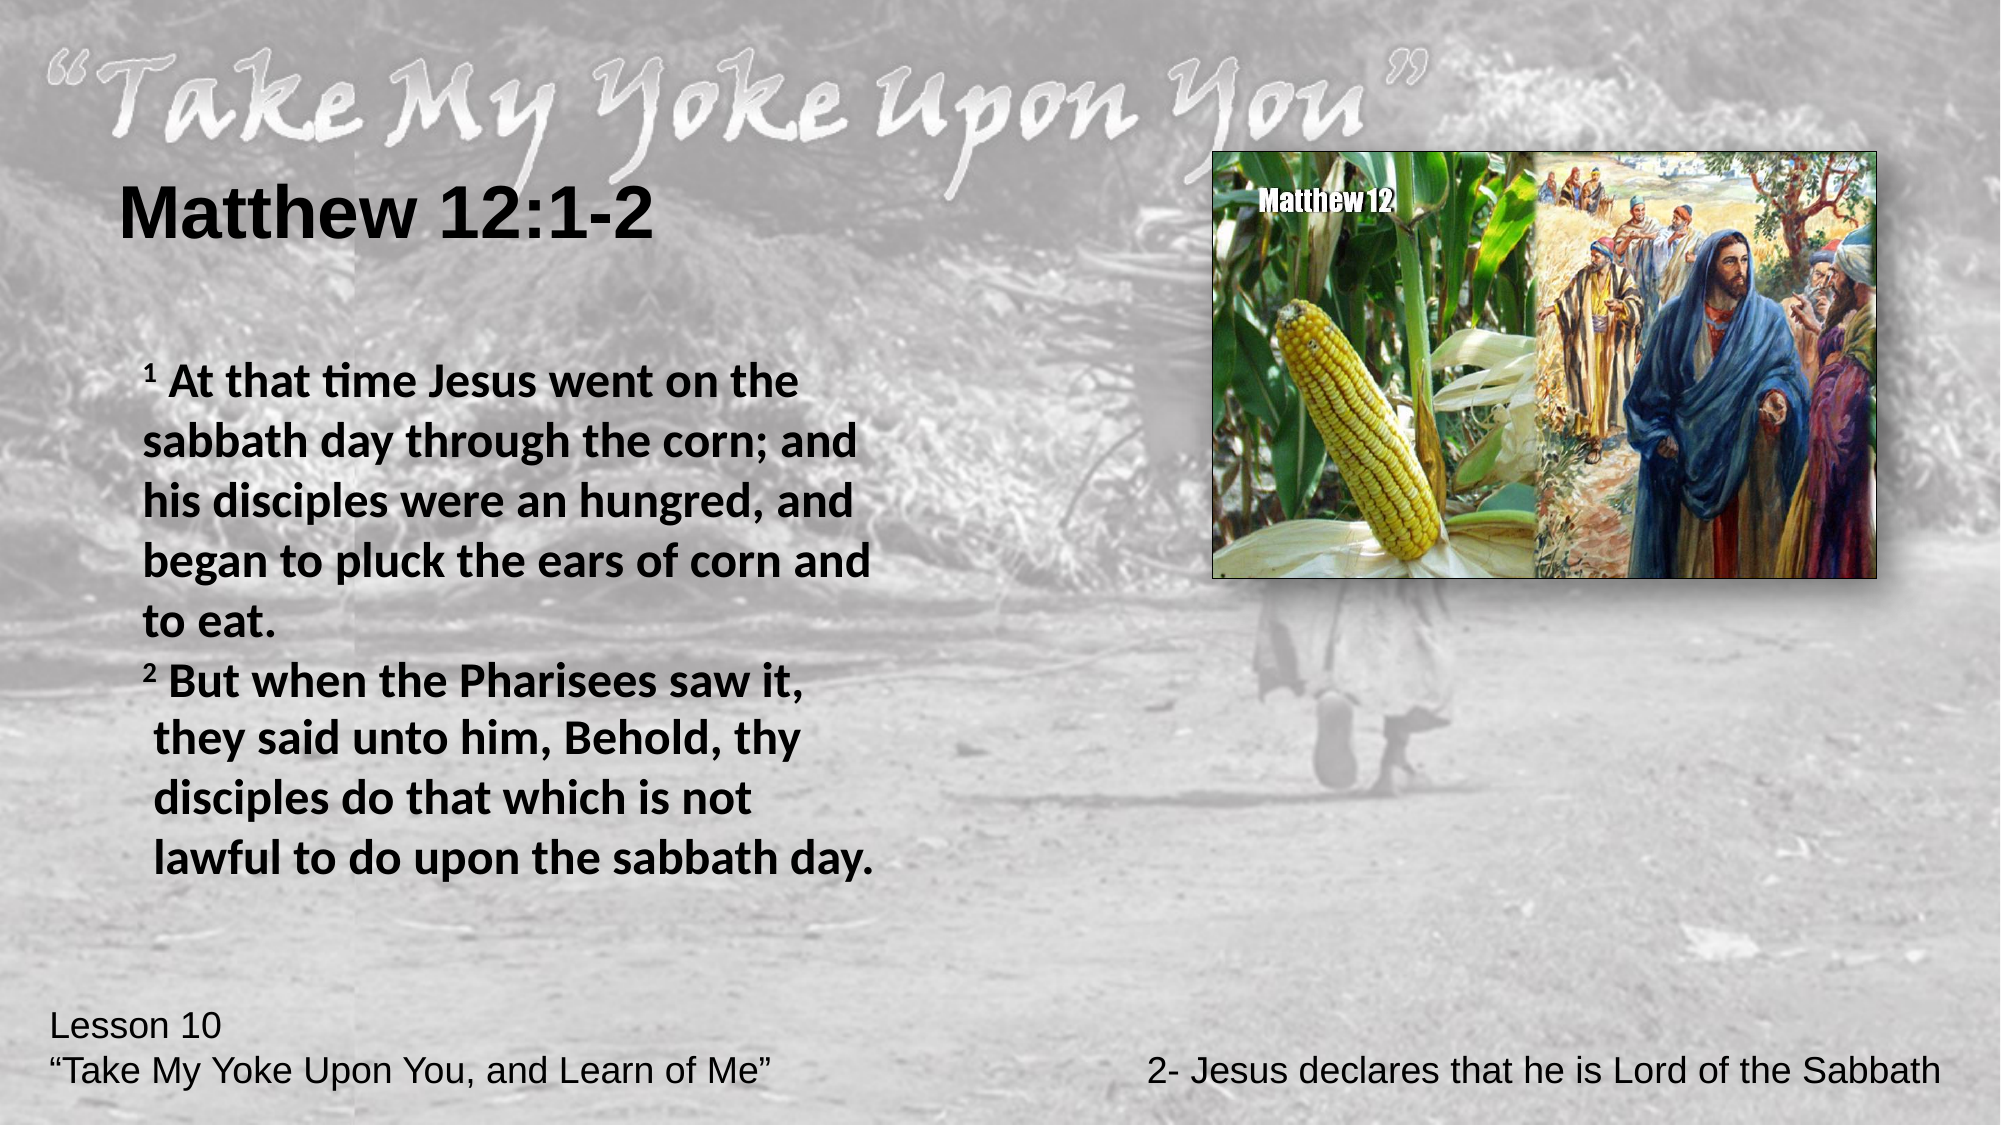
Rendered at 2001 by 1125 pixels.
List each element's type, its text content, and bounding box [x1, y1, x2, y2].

text_box they said unto him, Behold, thy disciples do that which is not lawful to do upon the sabbath day. [138, 696, 903, 892]
text_box 2- Jesus declares that he is Lord of the Sabbath [1132, 1038, 1957, 1099]
text_box Lesson 10 “Take My Yoke Upon You, and Learn of Me” [34, 993, 787, 1099]
text_box Matthew 12:1-2 [103, 155, 671, 261]
picture [0, 0, 2001, 1125]
text_box 1 At that time Jesus went on the sabbath day through the corn; and his disciples were an hungred, and began to pluck the ears of corn and to eat. 2 But when the Pharisees saw it, [127, 340, 892, 716]
